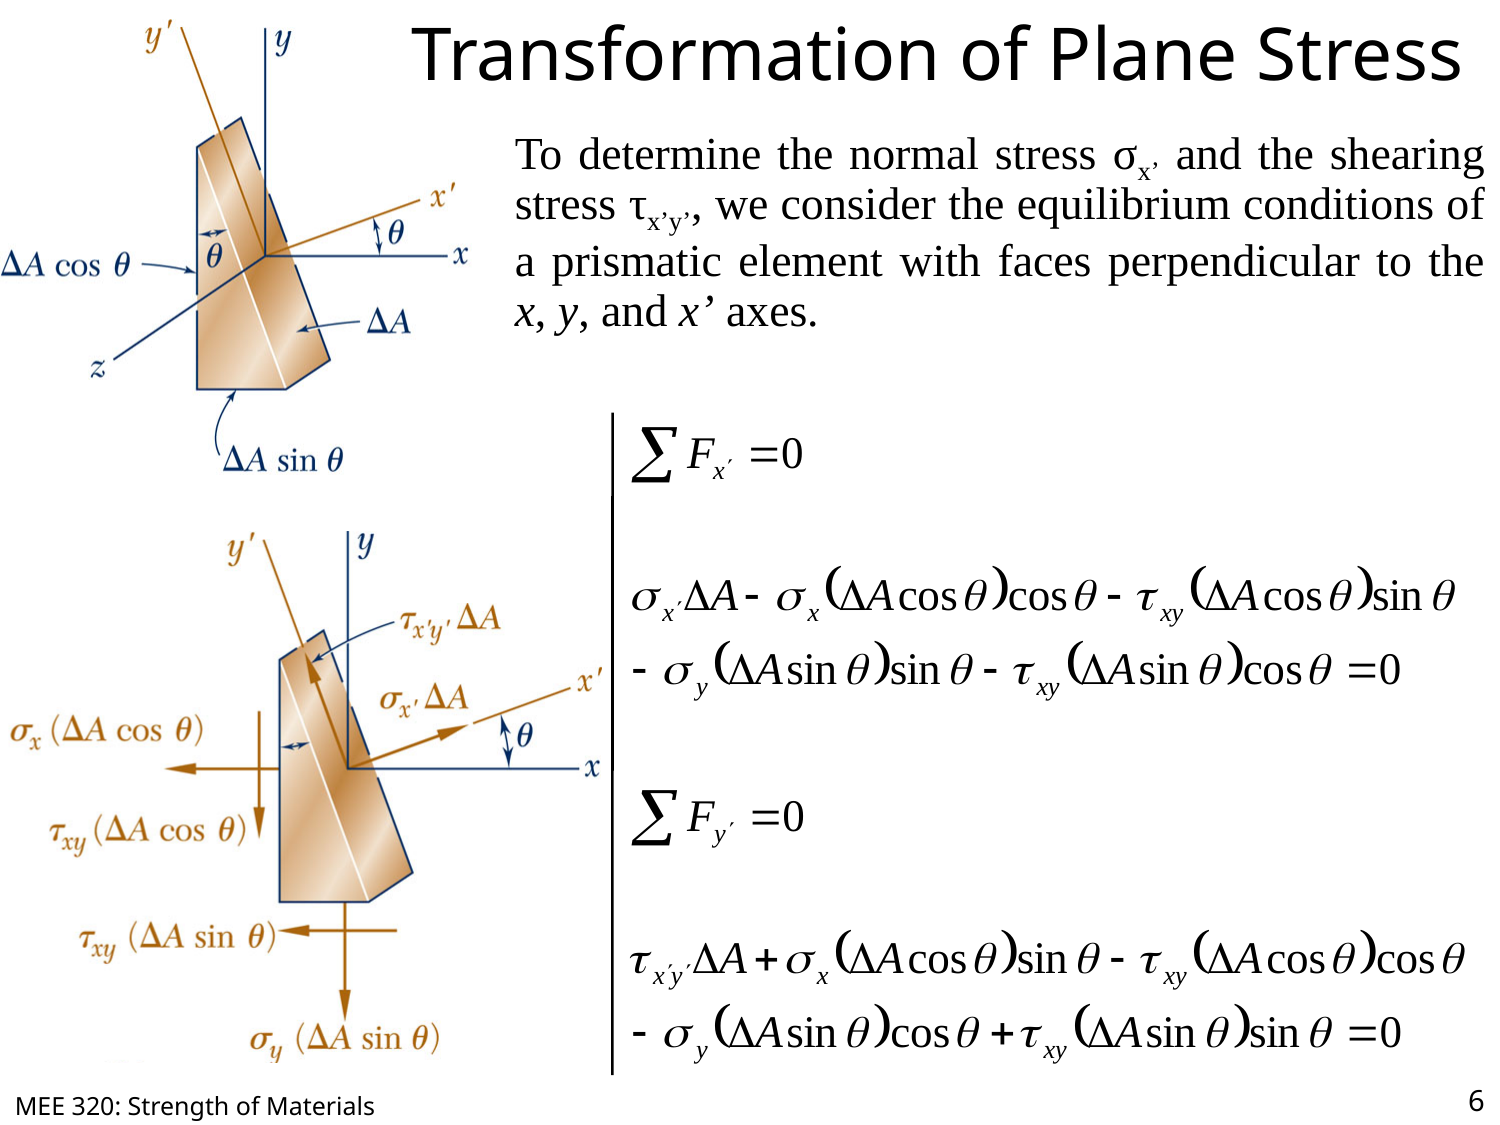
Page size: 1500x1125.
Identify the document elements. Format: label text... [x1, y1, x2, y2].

picture [0, 524, 603, 1063]
title Transformation of Plane Stress [374, 0, 1500, 104]
picture [0, 12, 476, 476]
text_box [624, 419, 1476, 1076]
text_box To determine the normal stress σx’ and the shearing stress τx’y’, we consider the equilibrium conditions of a prismatic element with faces perpendicular to the x, y, and x’ axes. [500, 128, 1500, 344]
slide_number 6 [1187, 1074, 1500, 1125]
